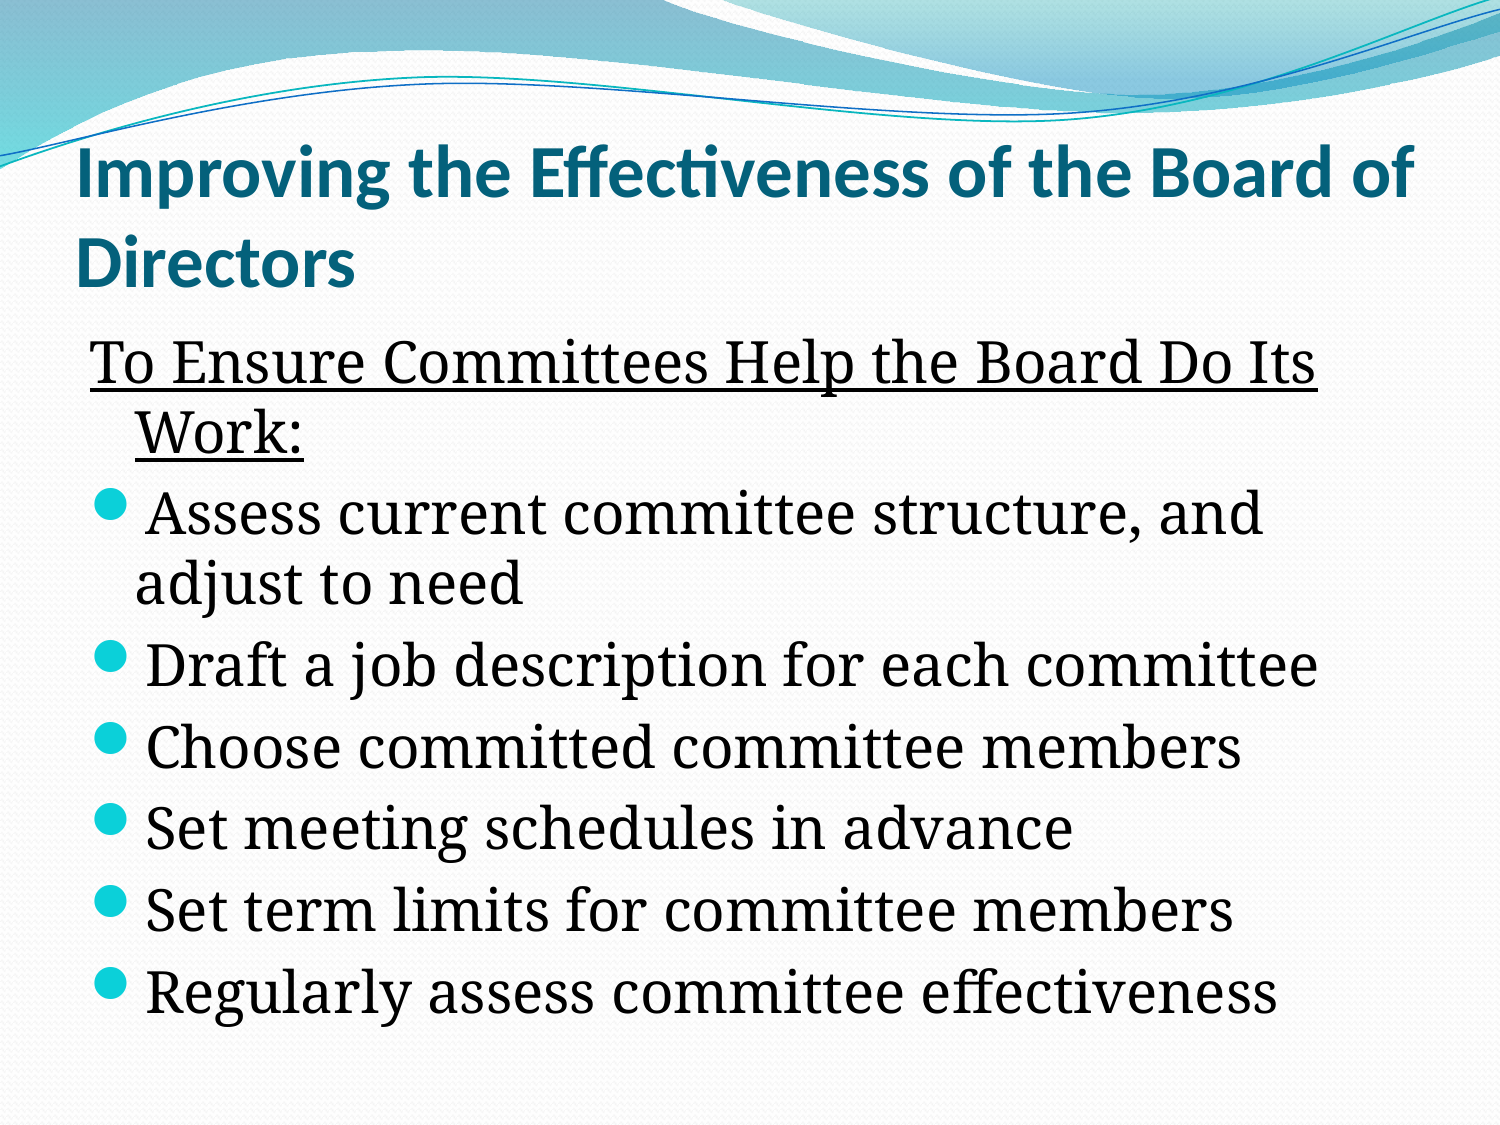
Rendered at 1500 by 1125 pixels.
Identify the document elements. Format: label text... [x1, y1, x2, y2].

title Improving the Effectiveness of the Board of Directors [75, 115, 1425, 303]
list To Ensure Committees Help the Board Do Its Work: Assess current committee structure, and adjust to need Draft a job description for each committee Choose committed committee members Set meeting schedules in advance Set term limits for committee members Regularly assess committee effectiveness [75, 317, 1425, 1038]
